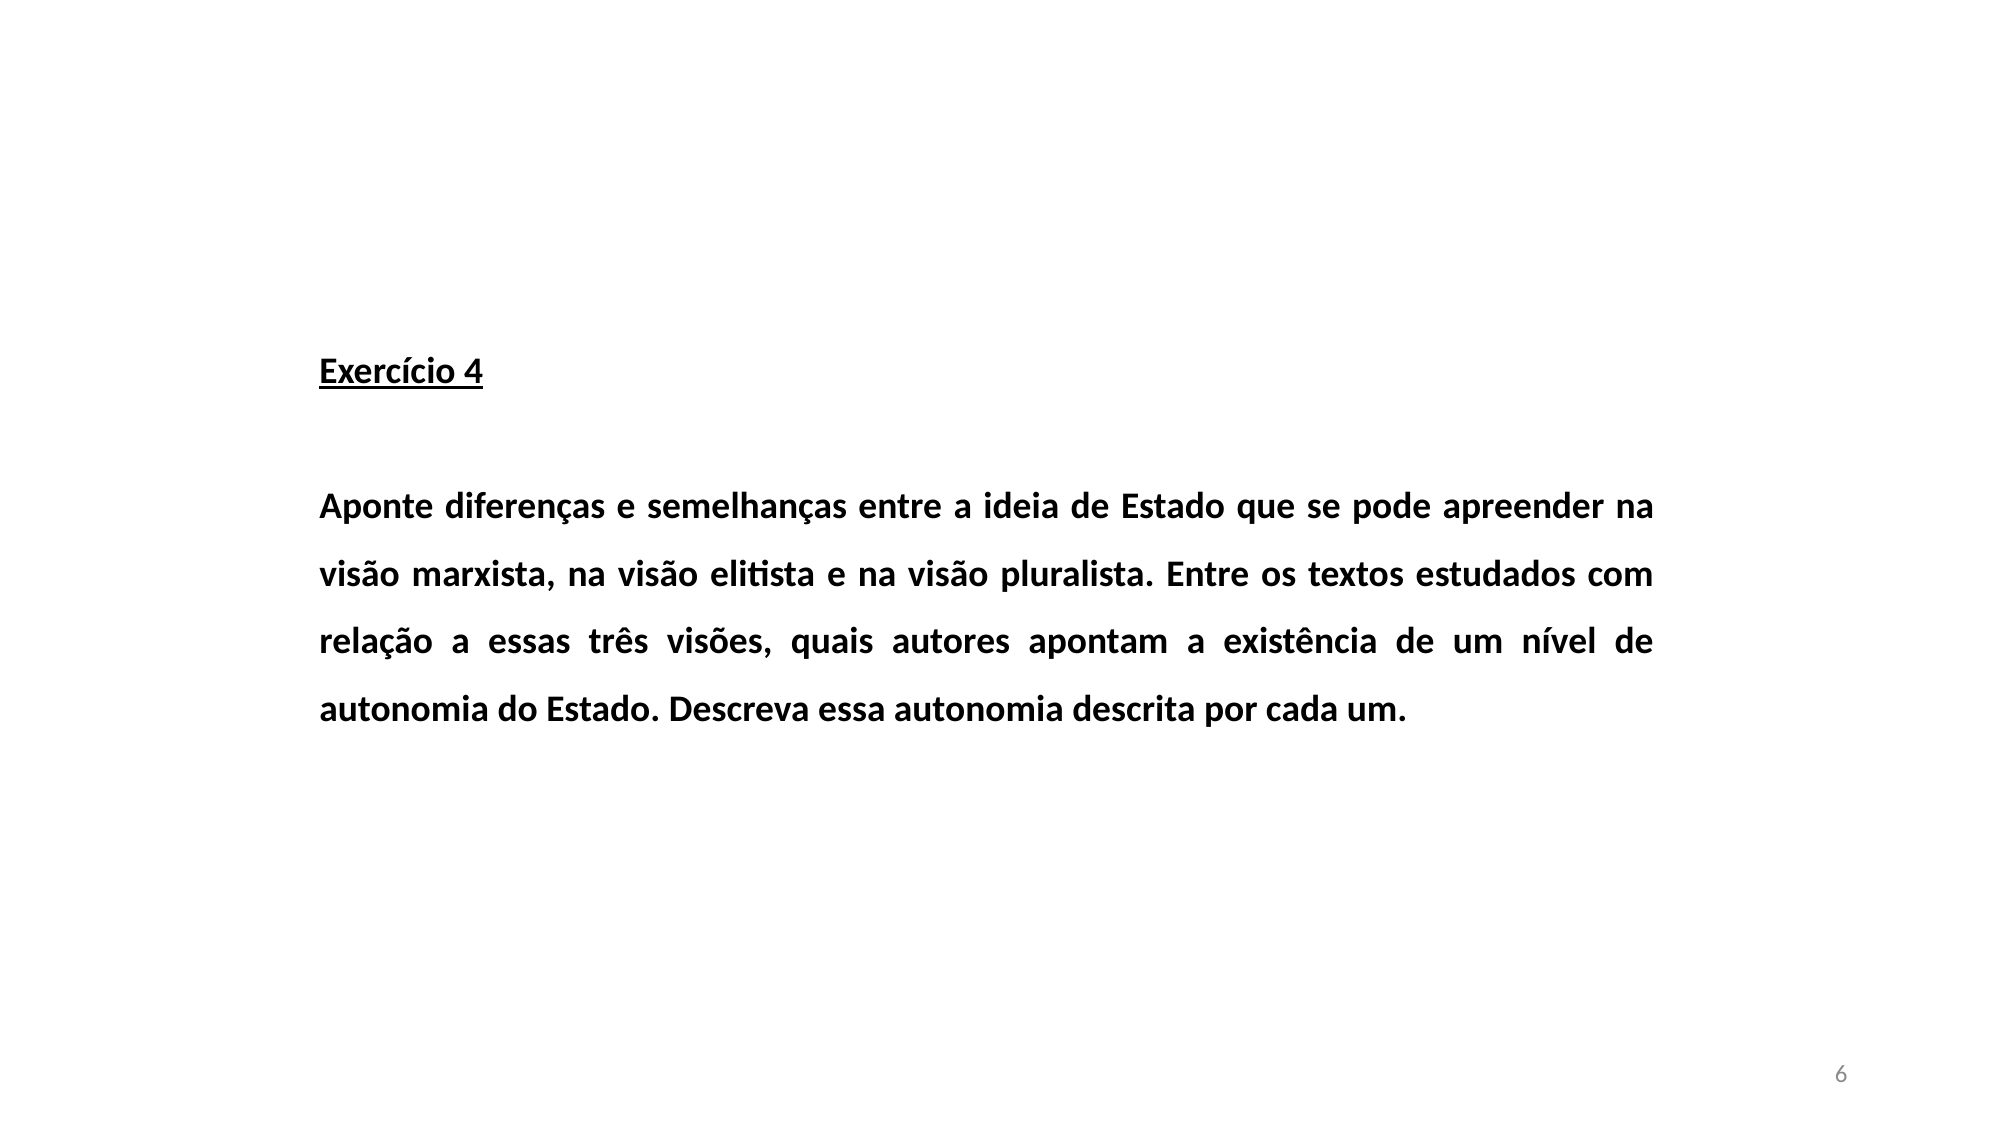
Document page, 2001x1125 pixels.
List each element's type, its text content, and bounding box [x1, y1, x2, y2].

slide_number 6 [1412, 1042, 1863, 1103]
text_box Exercício 4 Aponte diferenças e semelhanças entre a ideia de Estado que se pode apreender na visão marxista, na visão elitista e na visão pluralista. Entre os textos estudados com relação a essas três visões, quais autores apontam a existência de um nível de autonomia do Estado. Descreva essa autonomia descrita por cada um. [304, 316, 1671, 737]
